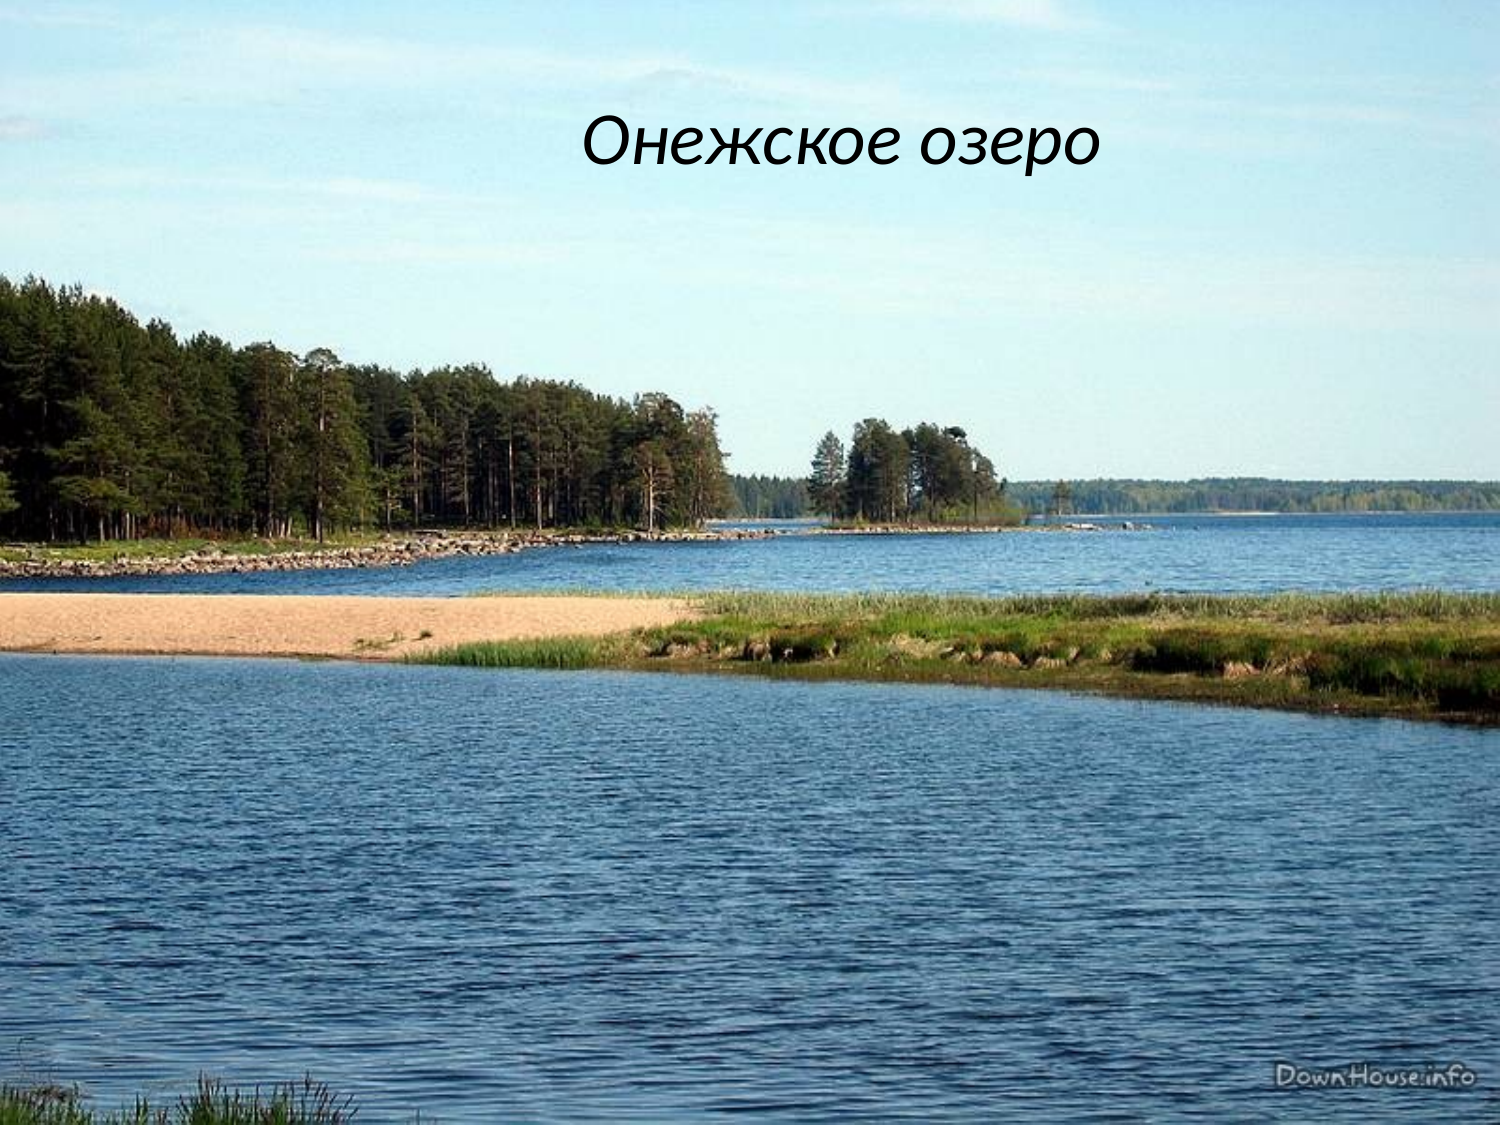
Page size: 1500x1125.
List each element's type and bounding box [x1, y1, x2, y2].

list [0, 0, 1500, 1125]
